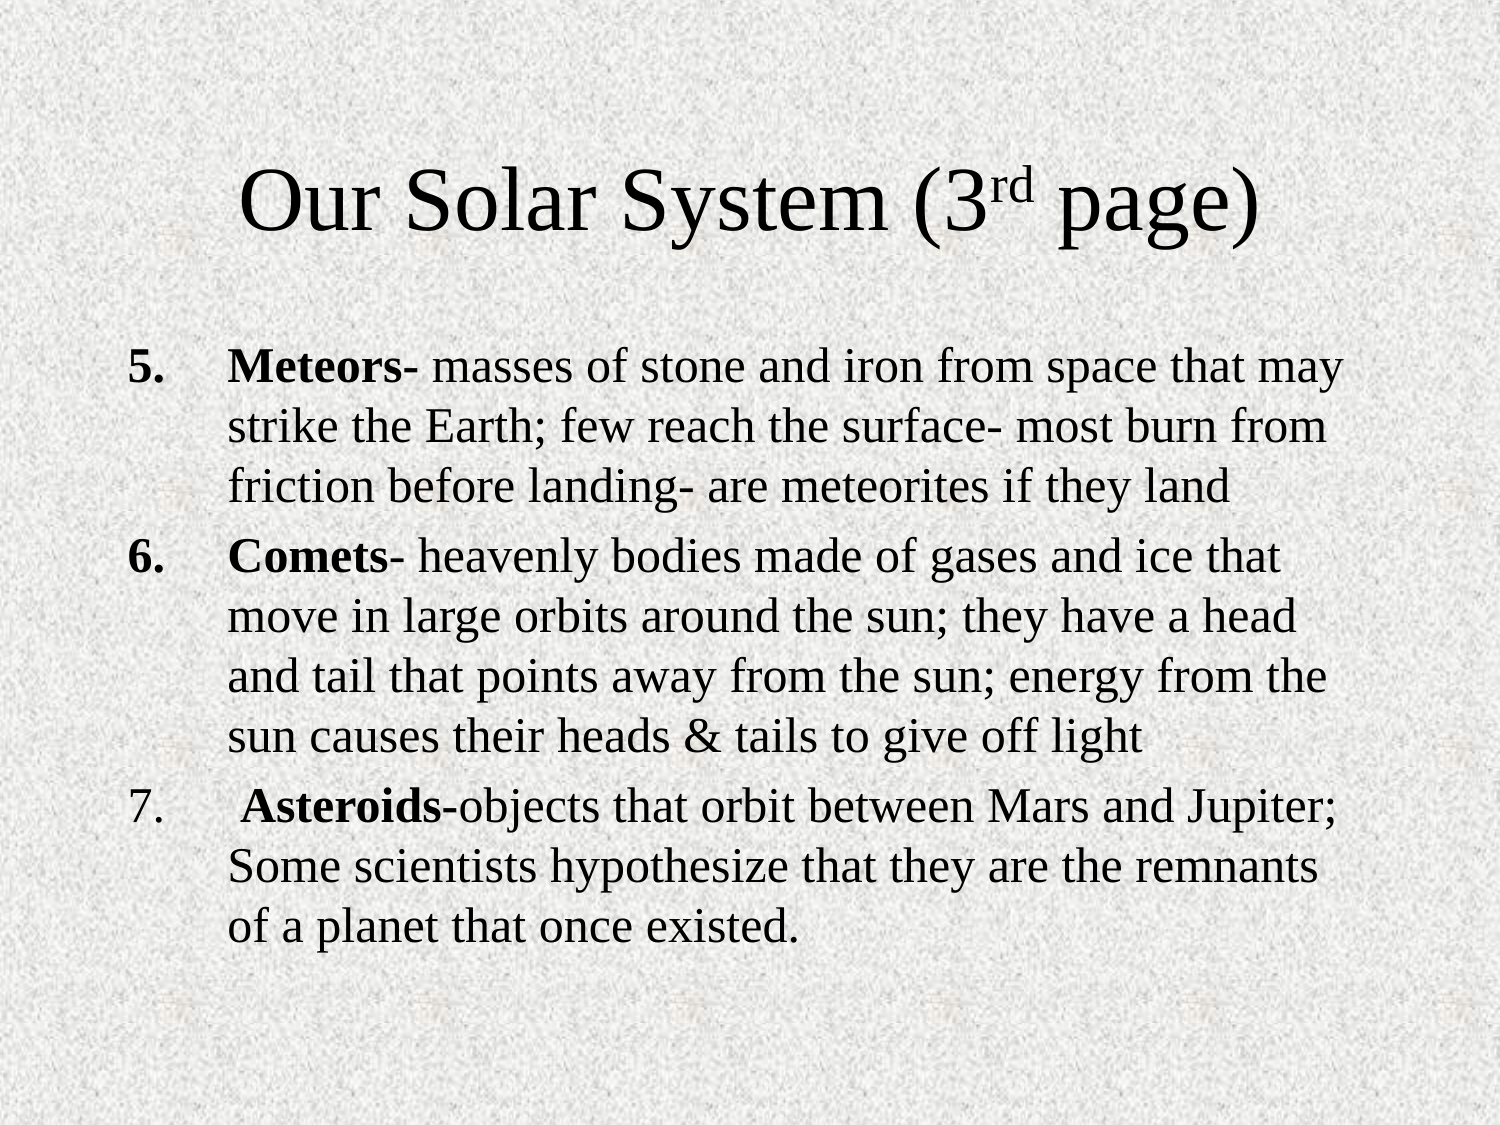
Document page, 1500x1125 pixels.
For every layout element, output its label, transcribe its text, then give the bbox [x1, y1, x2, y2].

picture [0, 0, 1500, 1125]
list Meteors- masses of stone and iron from space that may strike the Earth; few reach the surface- most burn from friction before landing- are meteorites if they land Comets- heavenly bodies made of gases and ice that move in large orbits around the sun; they have a head and tail that points away from the sun; energy from the sun causes their heads & tails to give off light 7. Asteroids-objects that orbit between Mars and Jupiter; Some scientists hypothesize that they are the remnants of a planet that once existed. [112, 324, 1388, 1000]
title Our Solar System (3rd page) [112, 99, 1388, 288]
